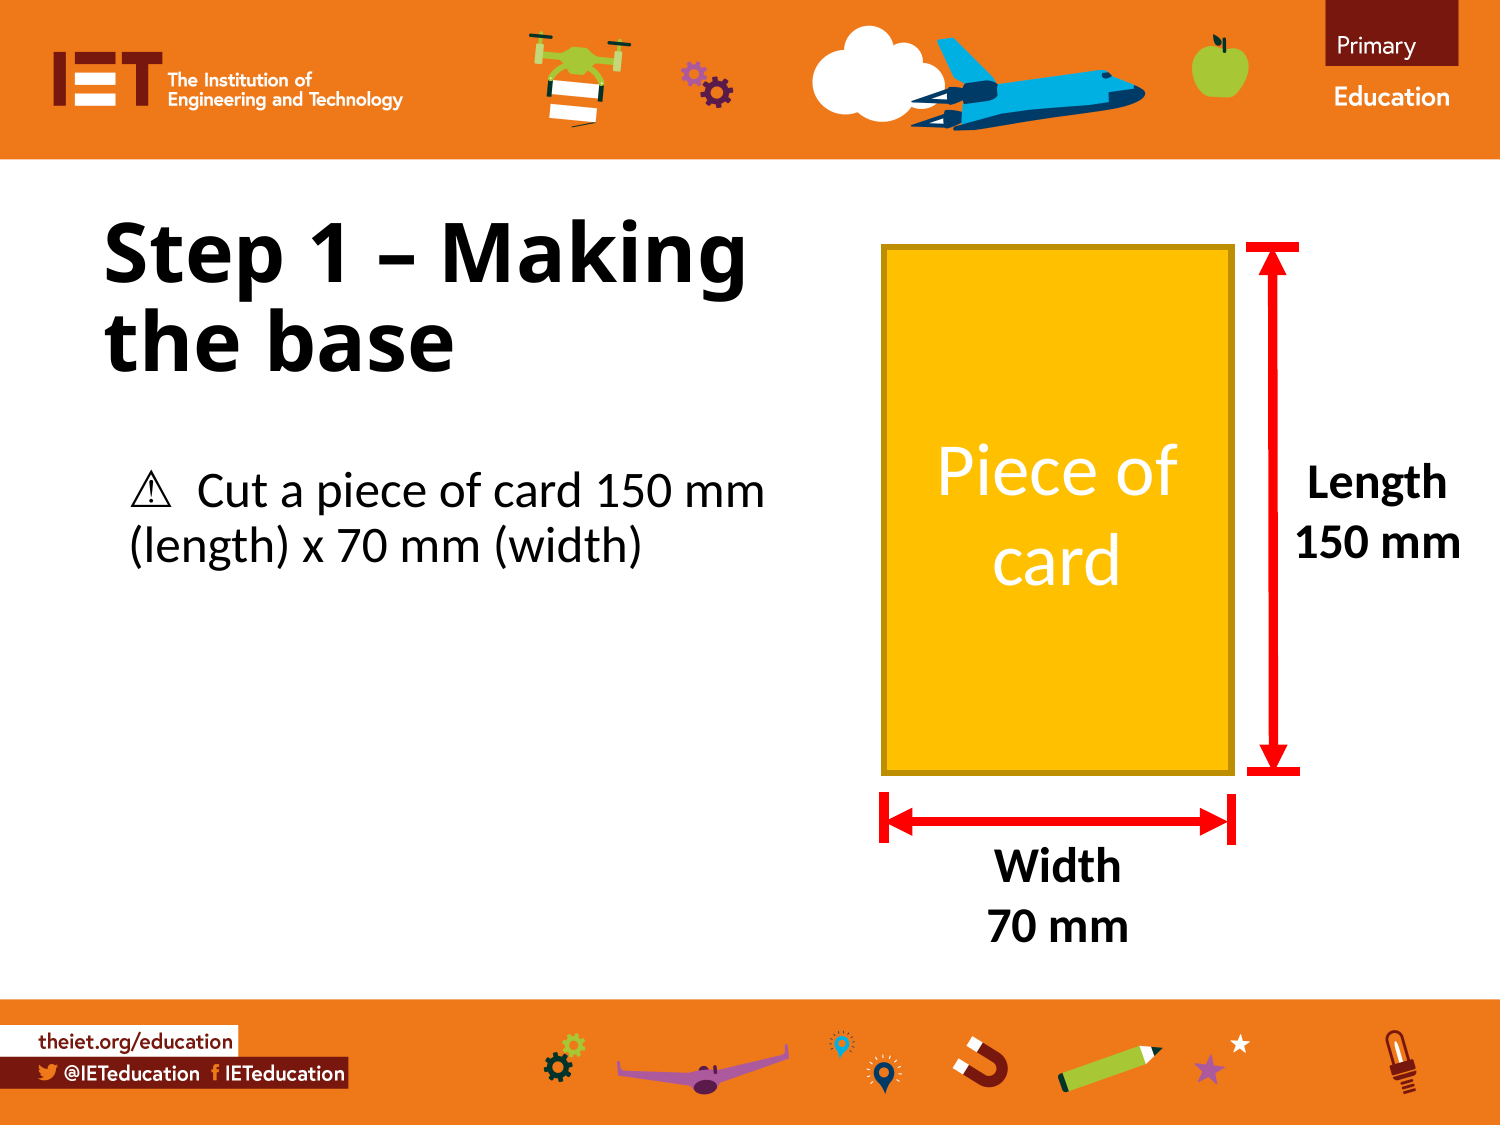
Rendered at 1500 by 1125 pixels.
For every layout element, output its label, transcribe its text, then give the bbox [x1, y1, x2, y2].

text_box Width 70 mm [953, 846, 1162, 960]
title Step 1 – Making the base [88, 169, 823, 431]
picture [0, 0, 1500, 1125]
text_box Piece of card [883, 246, 1233, 774]
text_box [884, 791, 1232, 846]
list ⚠ Cut a piece of card 150 mm (length) x 70 mm (width) [113, 455, 799, 620]
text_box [1245, 247, 1301, 773]
text_box Length 150 mm [1301, 441, 1482, 576]
